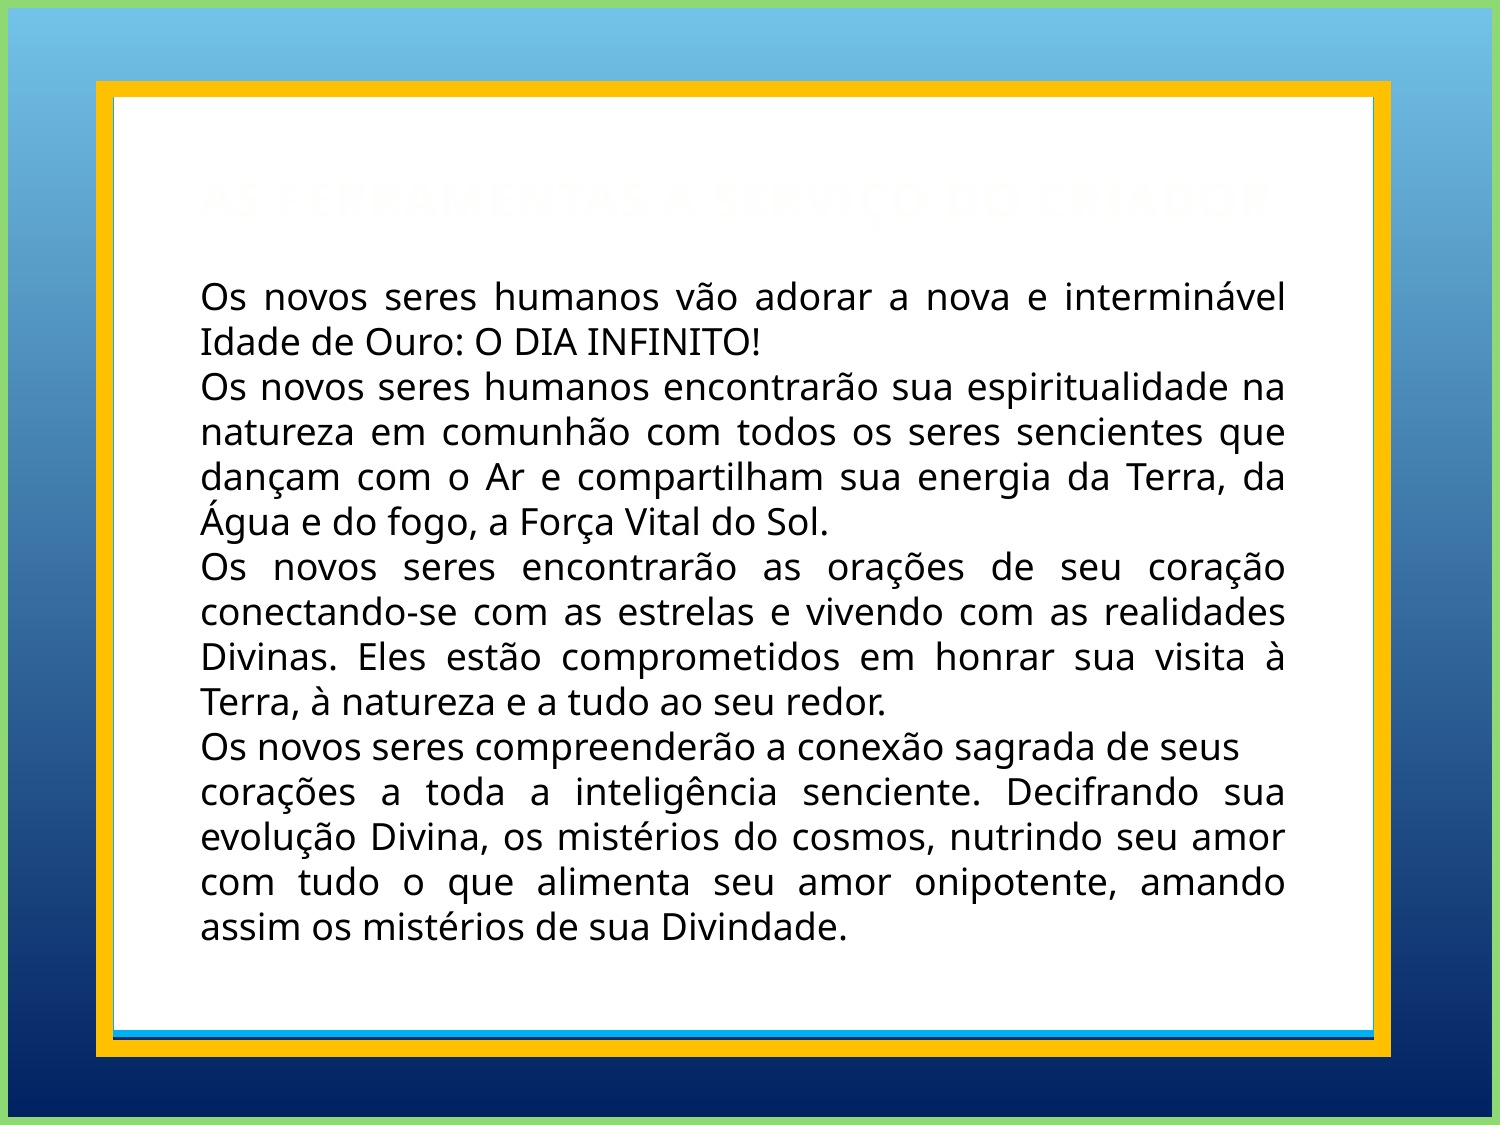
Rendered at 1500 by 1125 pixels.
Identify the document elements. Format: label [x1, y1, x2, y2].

text_box [0, 0, 1500, 1125]
